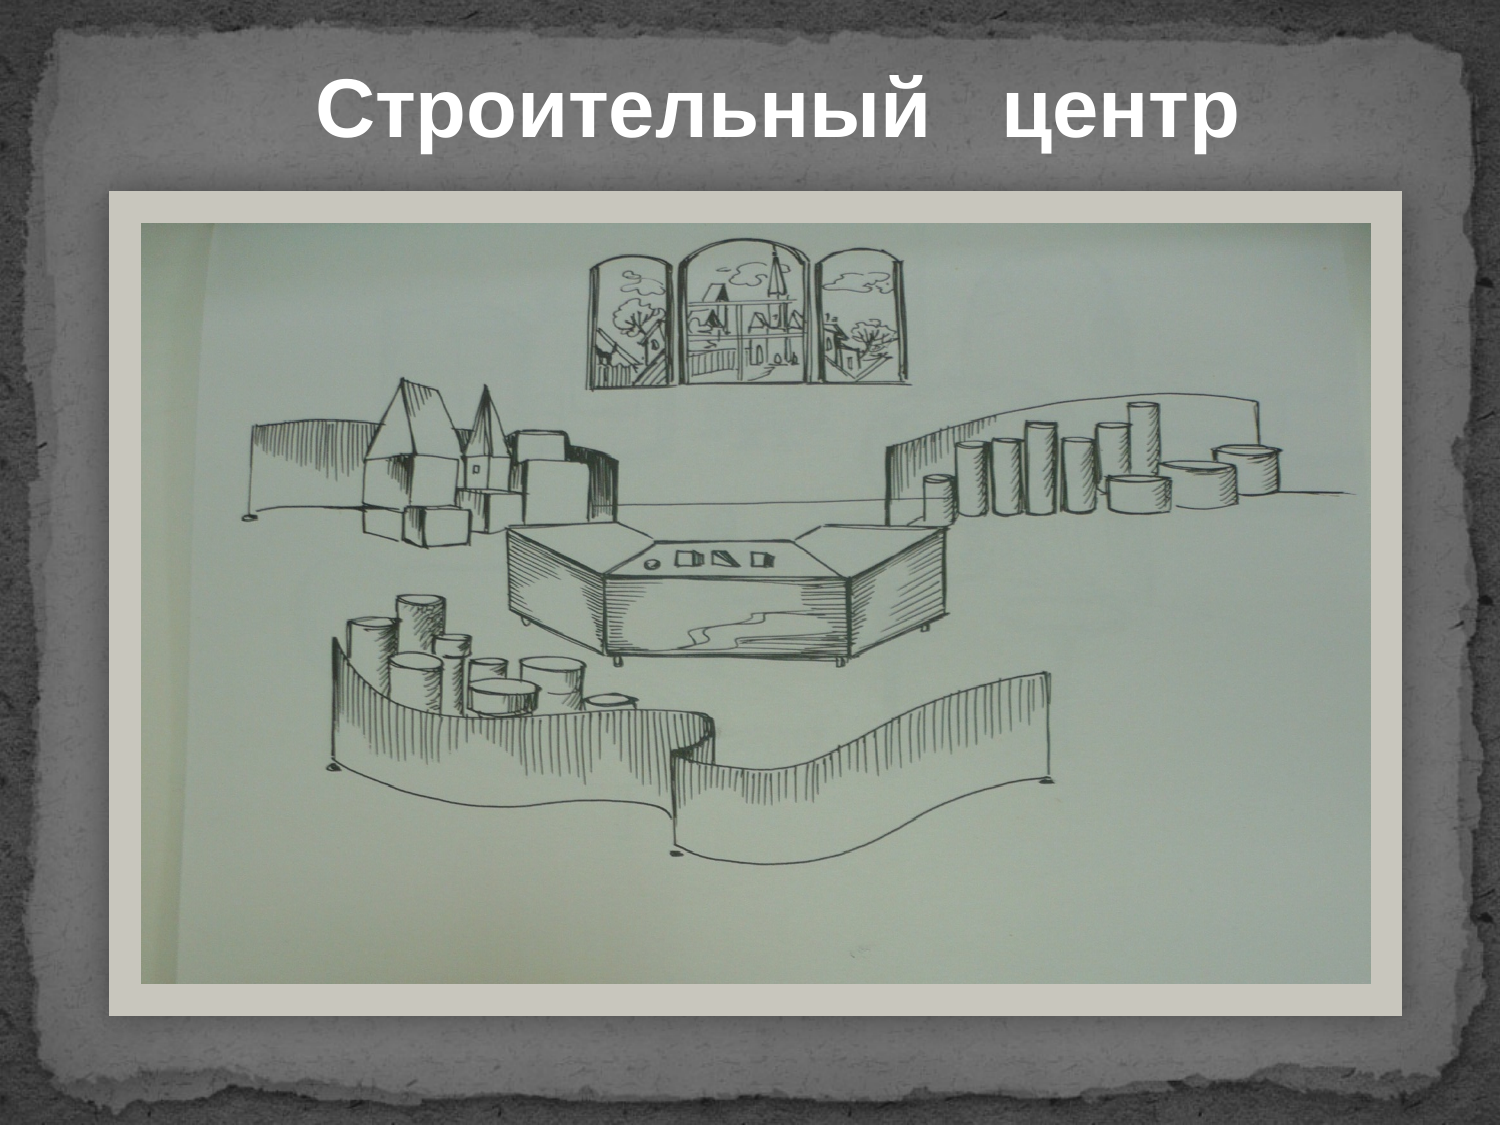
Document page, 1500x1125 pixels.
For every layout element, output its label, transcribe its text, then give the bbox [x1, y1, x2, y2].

text_box Строительный центр [140, 46, 1416, 153]
picture [141, 223, 1371, 984]
